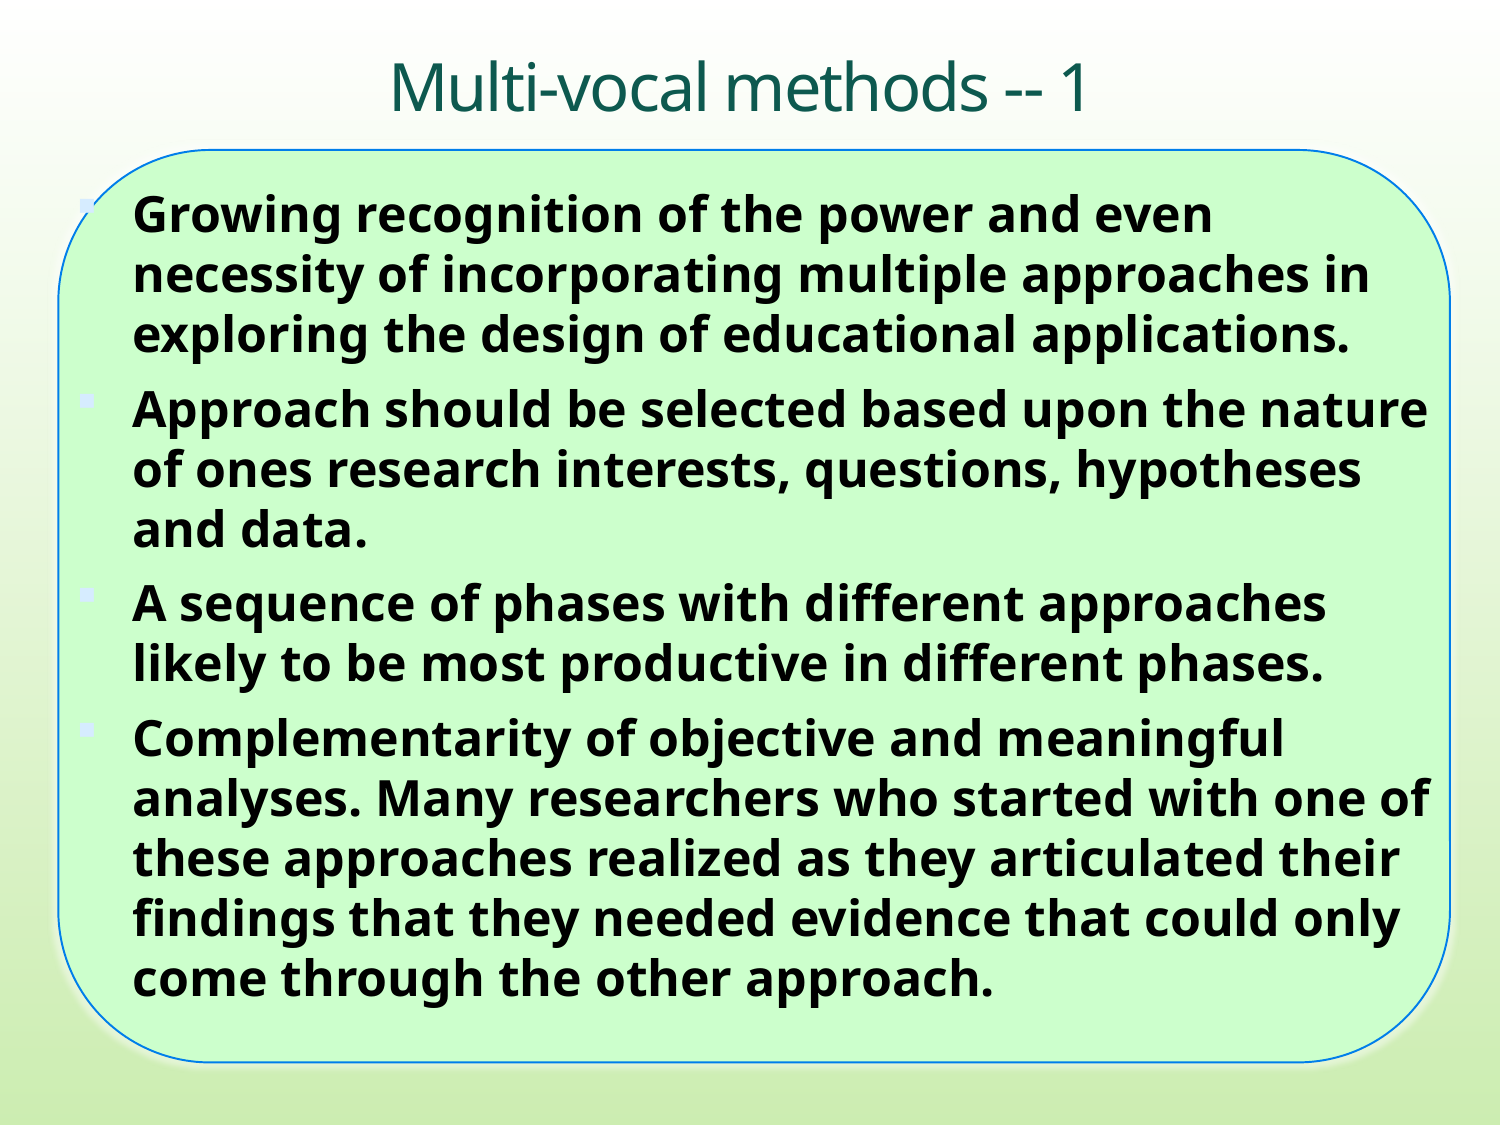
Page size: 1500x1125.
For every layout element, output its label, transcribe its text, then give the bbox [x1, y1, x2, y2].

title Multi-vocal methods -- 1 [112, 37, 1388, 150]
list Growing recognition of the power and even necessity of incorporating multiple approaches in exploring the design of educational applications. Approach should be selected based upon the nature of ones research interests, questions, hypotheses and data. A sequence of phases with different approaches likely to be most productive in different phases. Complementarity of objective and meaningful analyses. Many researchers who started with one of these approaches realized as they articulated their findings that they needed evidence that could only come through the other approach. [49, 174, 1451, 1038]
text_box [126, 150, 1382, 174]
text_box [125, 1038, 1383, 1064]
